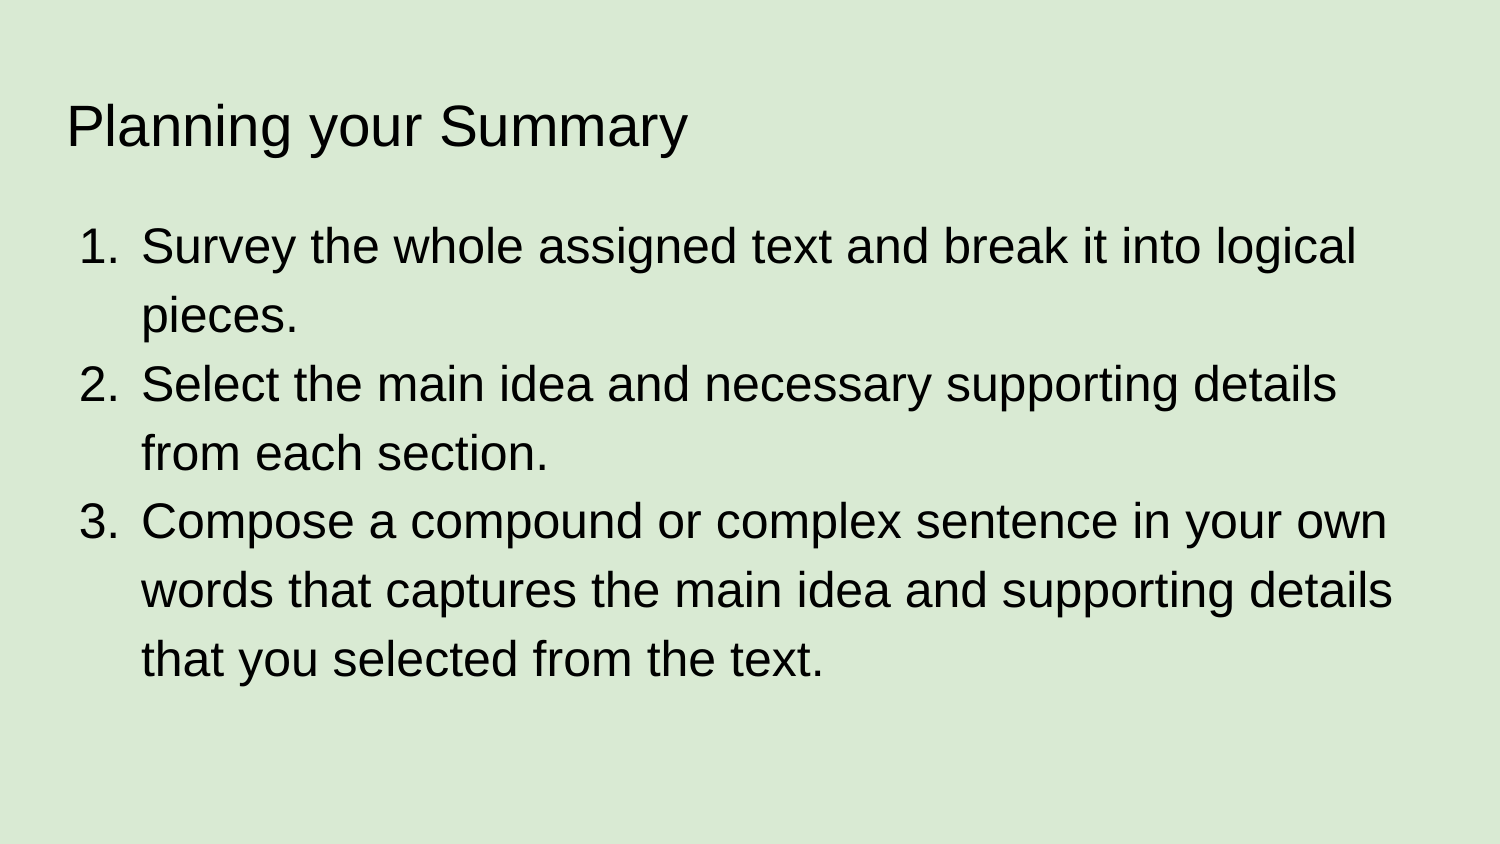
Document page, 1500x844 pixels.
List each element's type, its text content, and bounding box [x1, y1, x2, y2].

list Survey the whole assigned text and break it into logical pieces. Select the main idea and necessary supporting details from each section. Compose a compound or complex sentence in your own words that captures the main idea and supporting details that you selected from the text. [51, 189, 1449, 750]
title Planning your Summary [51, 72, 1449, 167]
